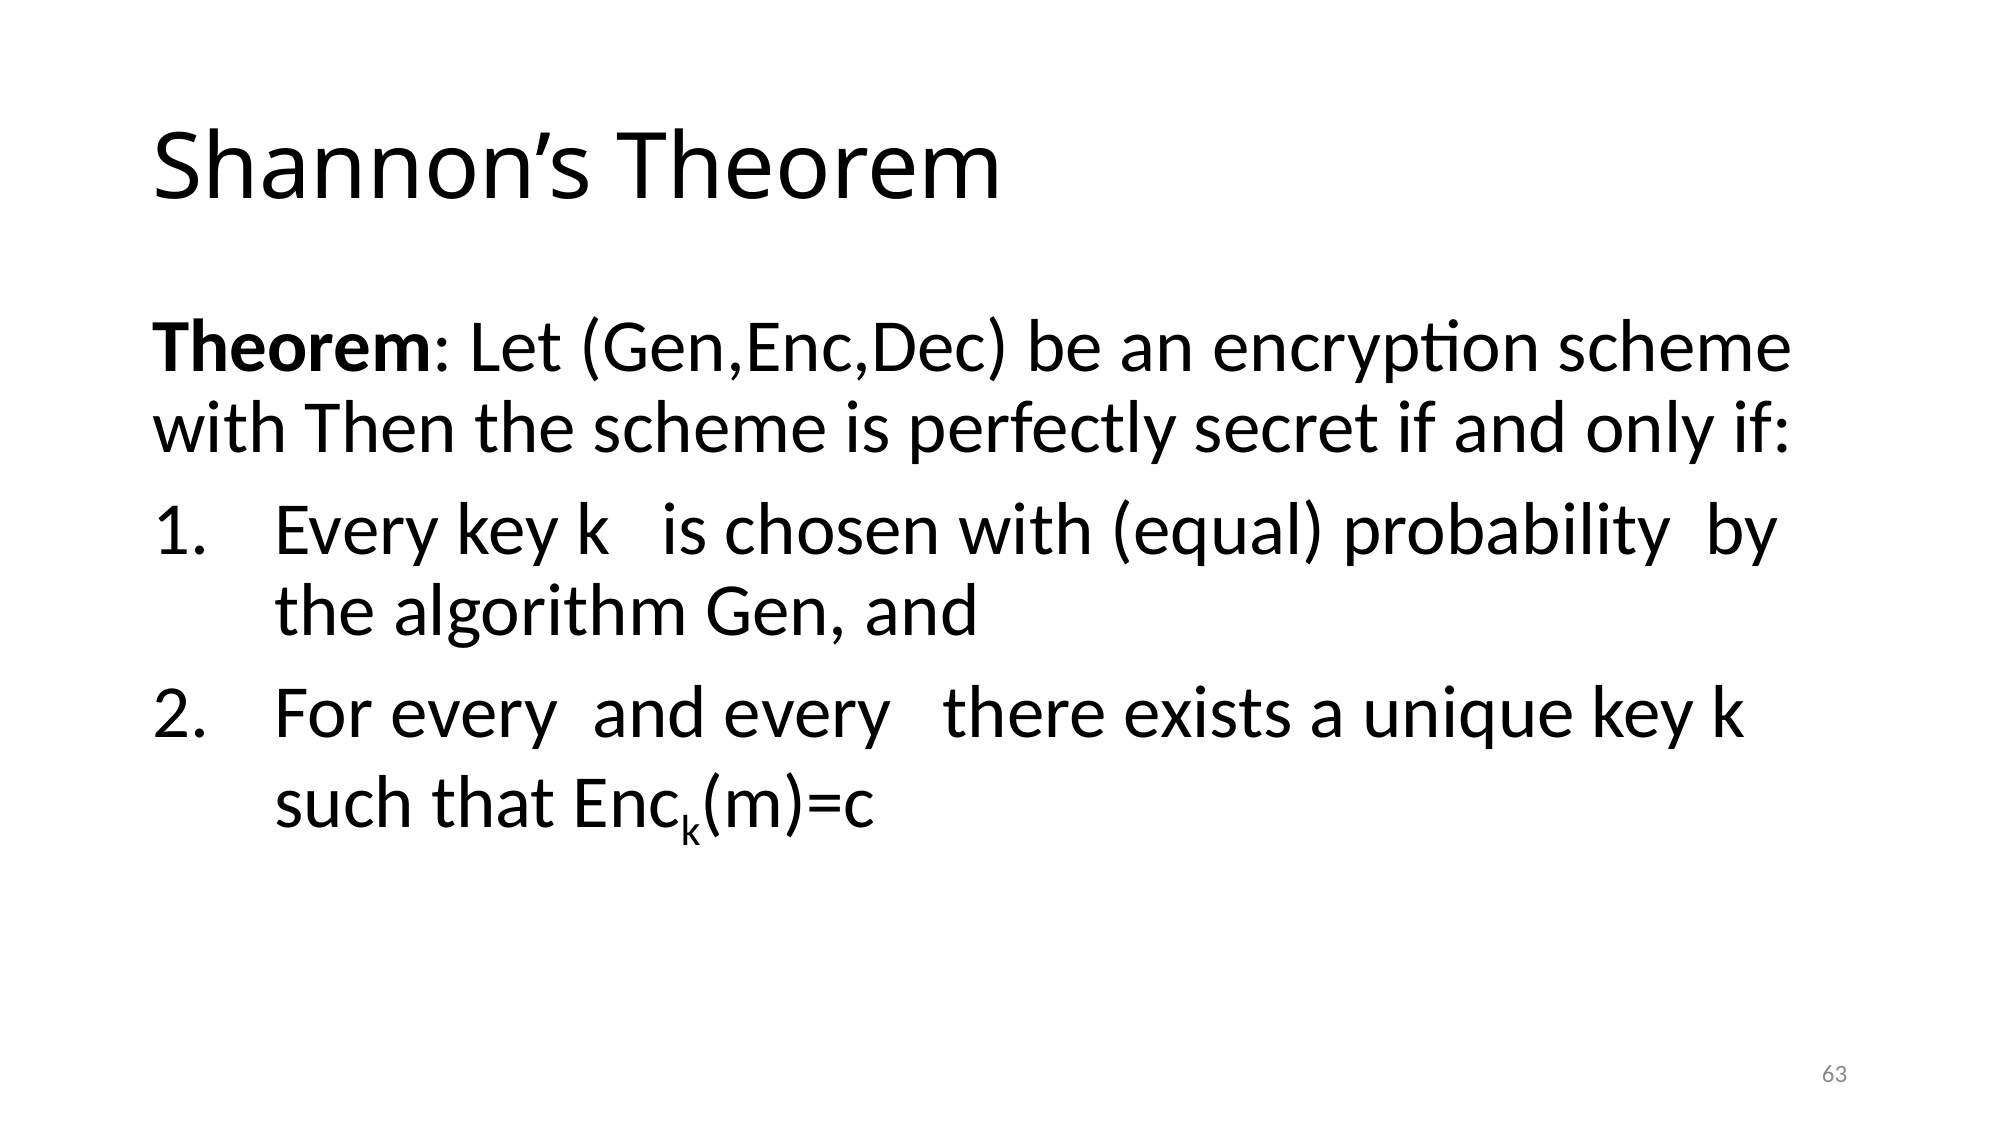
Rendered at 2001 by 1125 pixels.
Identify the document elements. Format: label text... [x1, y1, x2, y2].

title Shannon’s Theorem [137, 59, 1863, 278]
slide_number 63 [1412, 1042, 1863, 1103]
